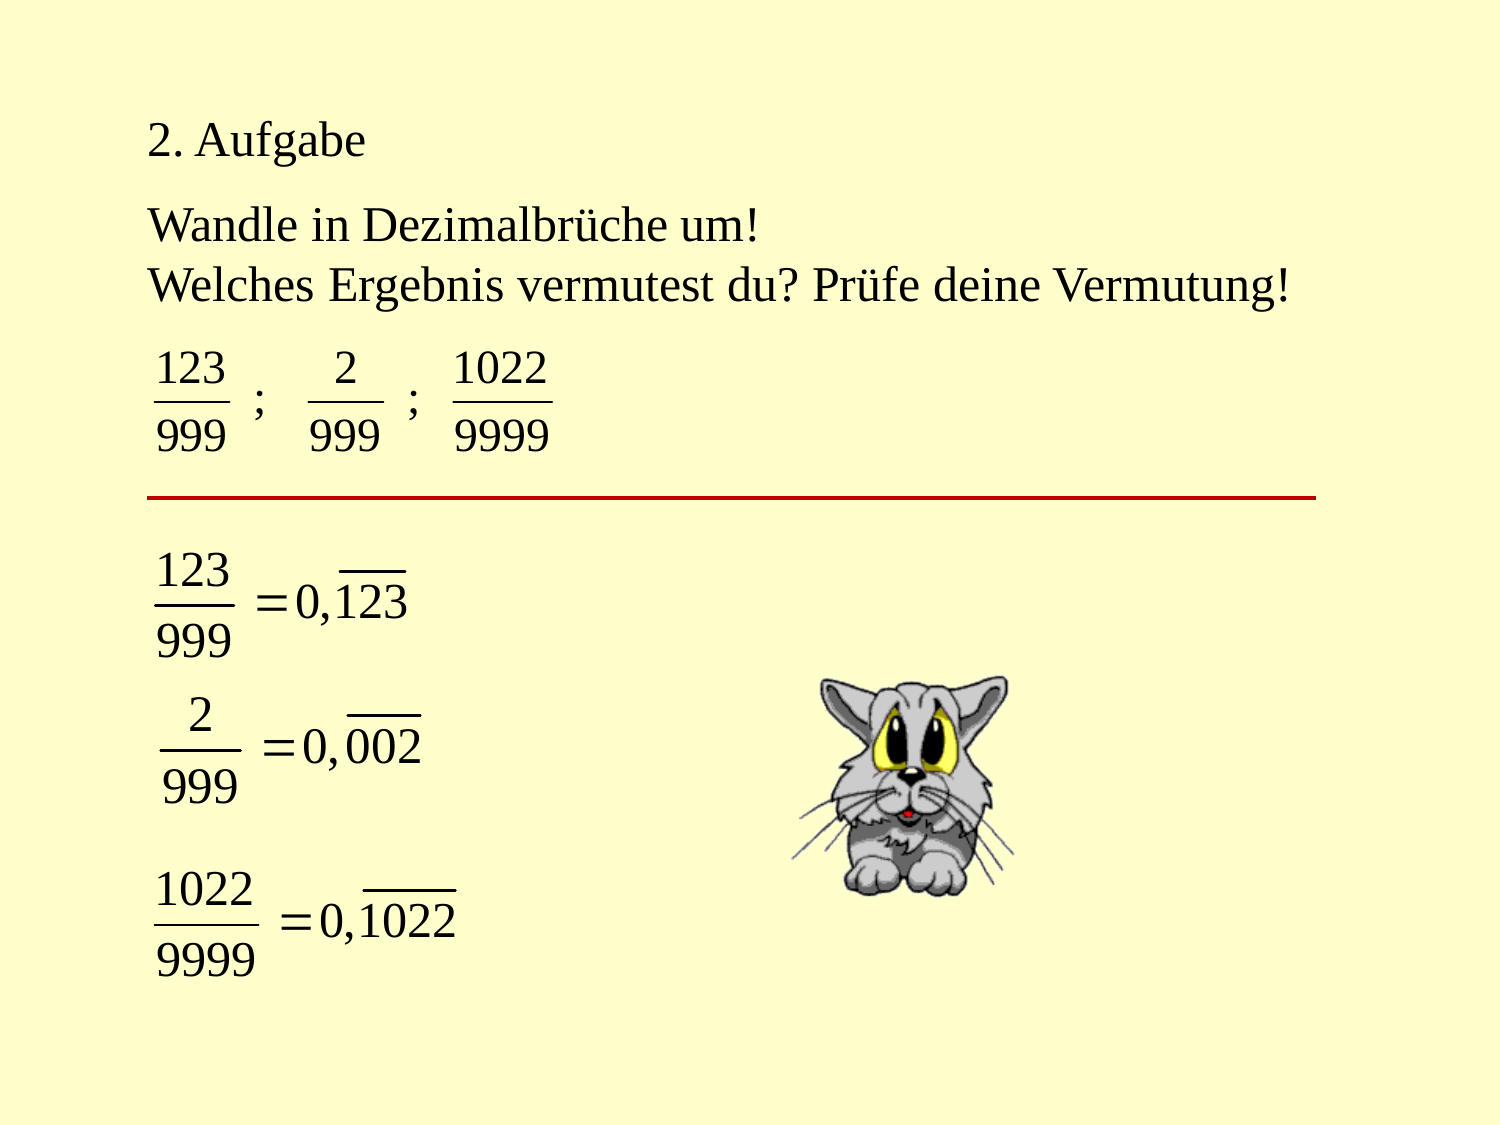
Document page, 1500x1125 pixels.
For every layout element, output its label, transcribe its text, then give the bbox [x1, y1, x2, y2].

picture [785, 672, 1021, 903]
text_box Wandle in Dezimalbrüche um! Welches Ergebnis vermutest du? Prüfe deine Vermutung! [132, 184, 1374, 320]
picture [146, 337, 590, 462]
picture [146, 857, 466, 988]
picture [151, 681, 430, 815]
picture [146, 538, 417, 669]
text_box 2. Aufgabe [132, 99, 1196, 174]
